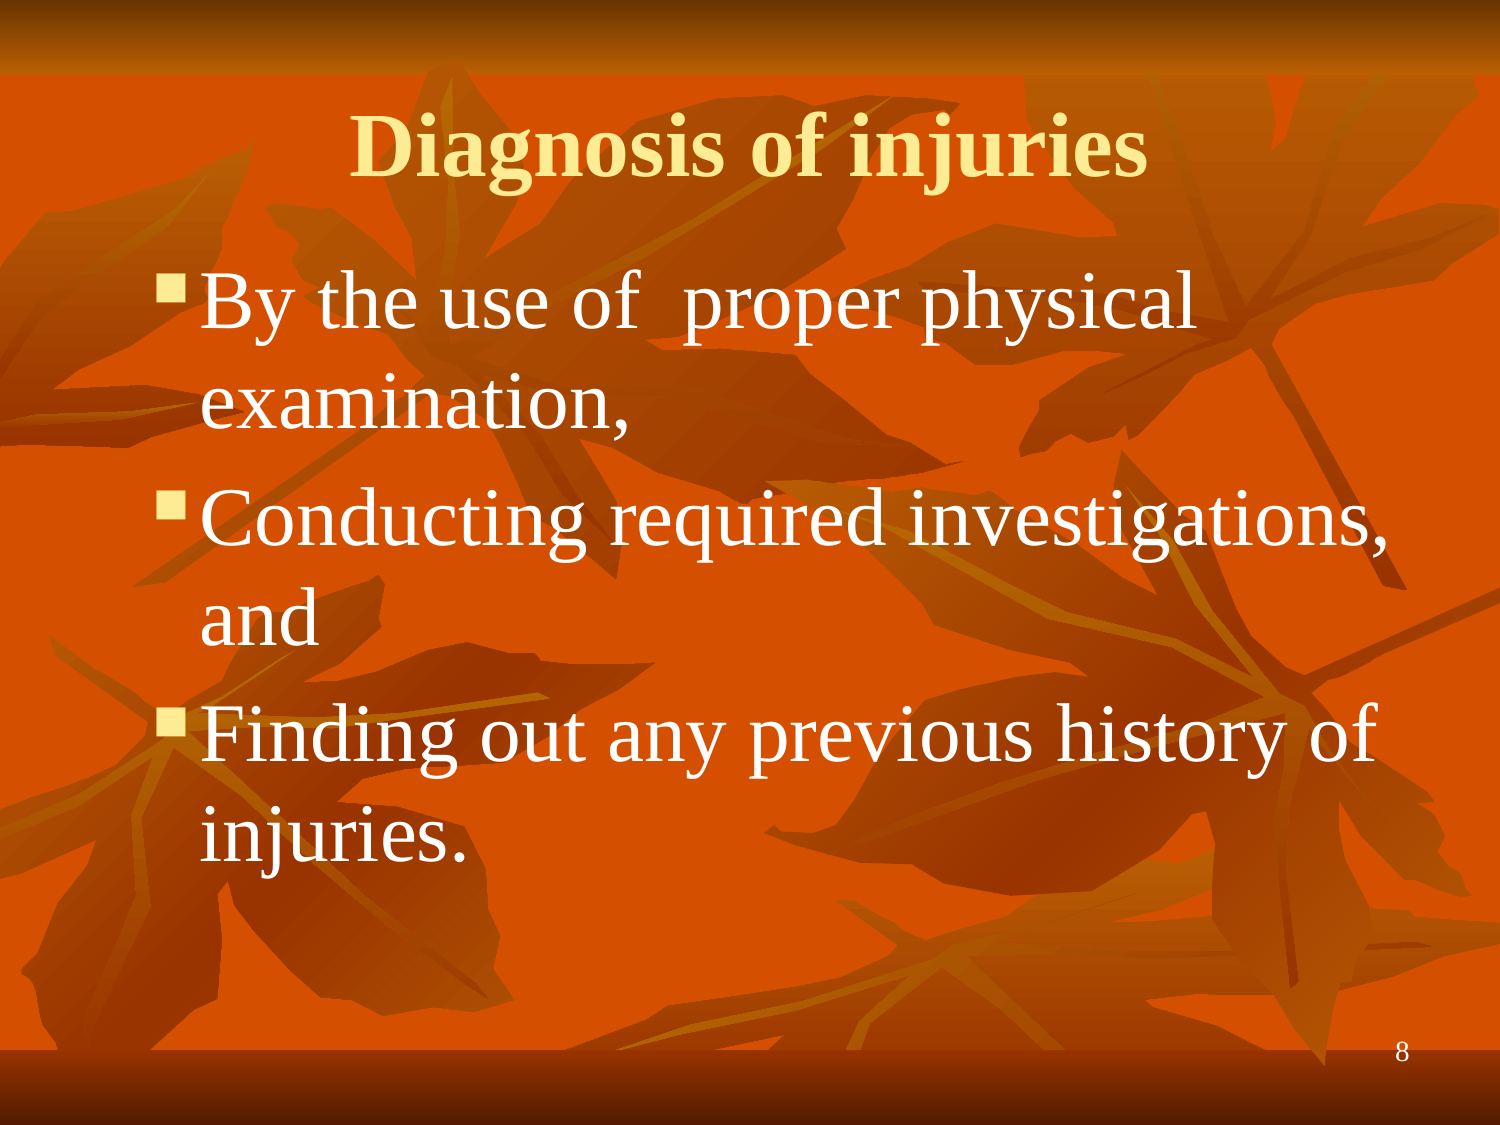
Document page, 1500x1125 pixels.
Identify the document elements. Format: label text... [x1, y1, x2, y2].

slide_number 8 [1074, 1024, 1426, 1101]
list By the use of proper physical examination, Conducting required investigations, and Finding out any previous history of injuries. [62, 237, 1413, 981]
title Diagnosis of injuries [74, 45, 1426, 234]
